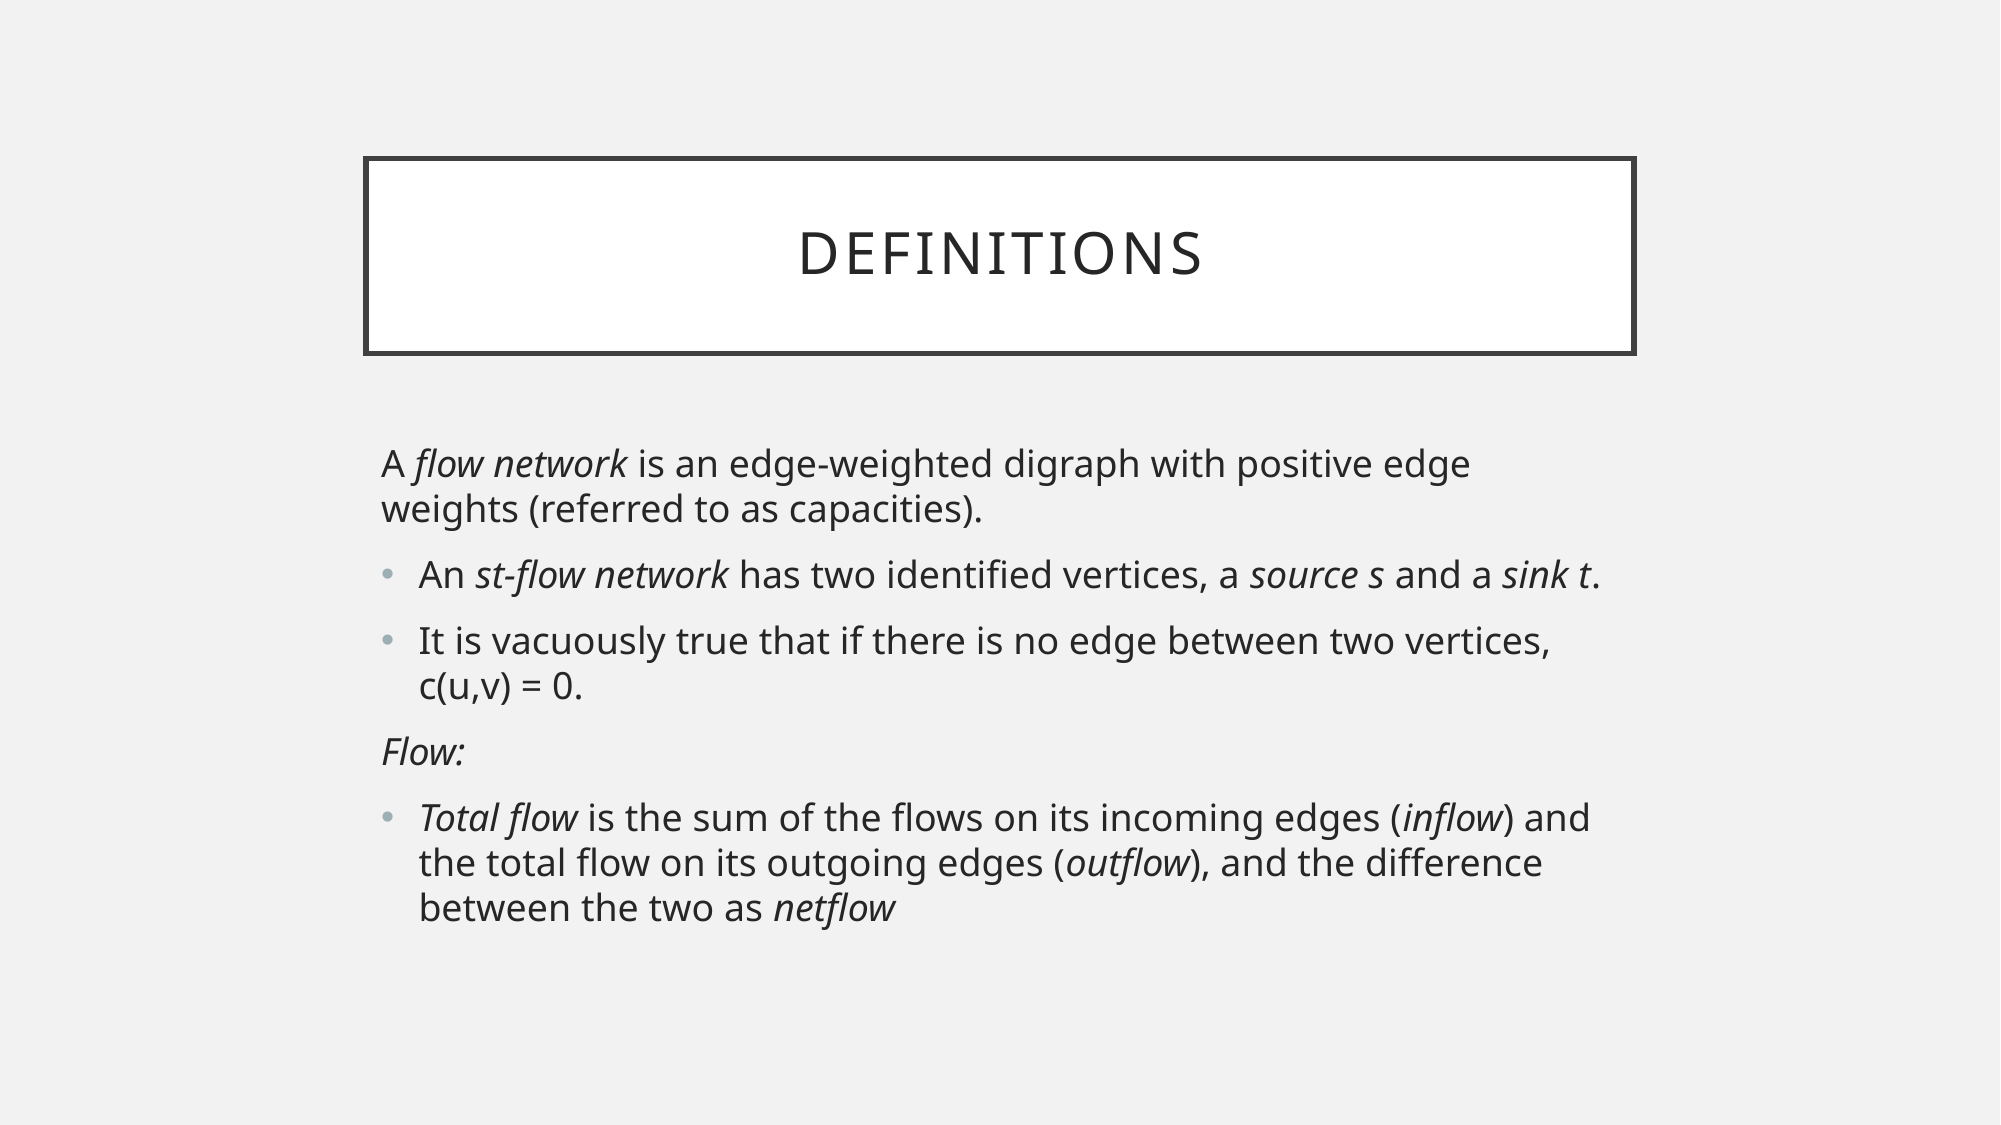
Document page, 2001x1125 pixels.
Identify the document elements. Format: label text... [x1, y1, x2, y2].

title Definitions [363, 156, 1637, 356]
list A flow network is an edge-weighted digraph with positive edge weights (referred to as capacities). An st-flow network has two identified vertices, a source s and a sink t. It is vacuously true that if there is no edge between two vertices, c(u,v) = 0. Flow: Total flow is the sum of the flows on its incoming edges (inflow) and the total flow on its outgoing edges (outflow), and the difference between the two as netflow [366, 432, 1634, 942]
